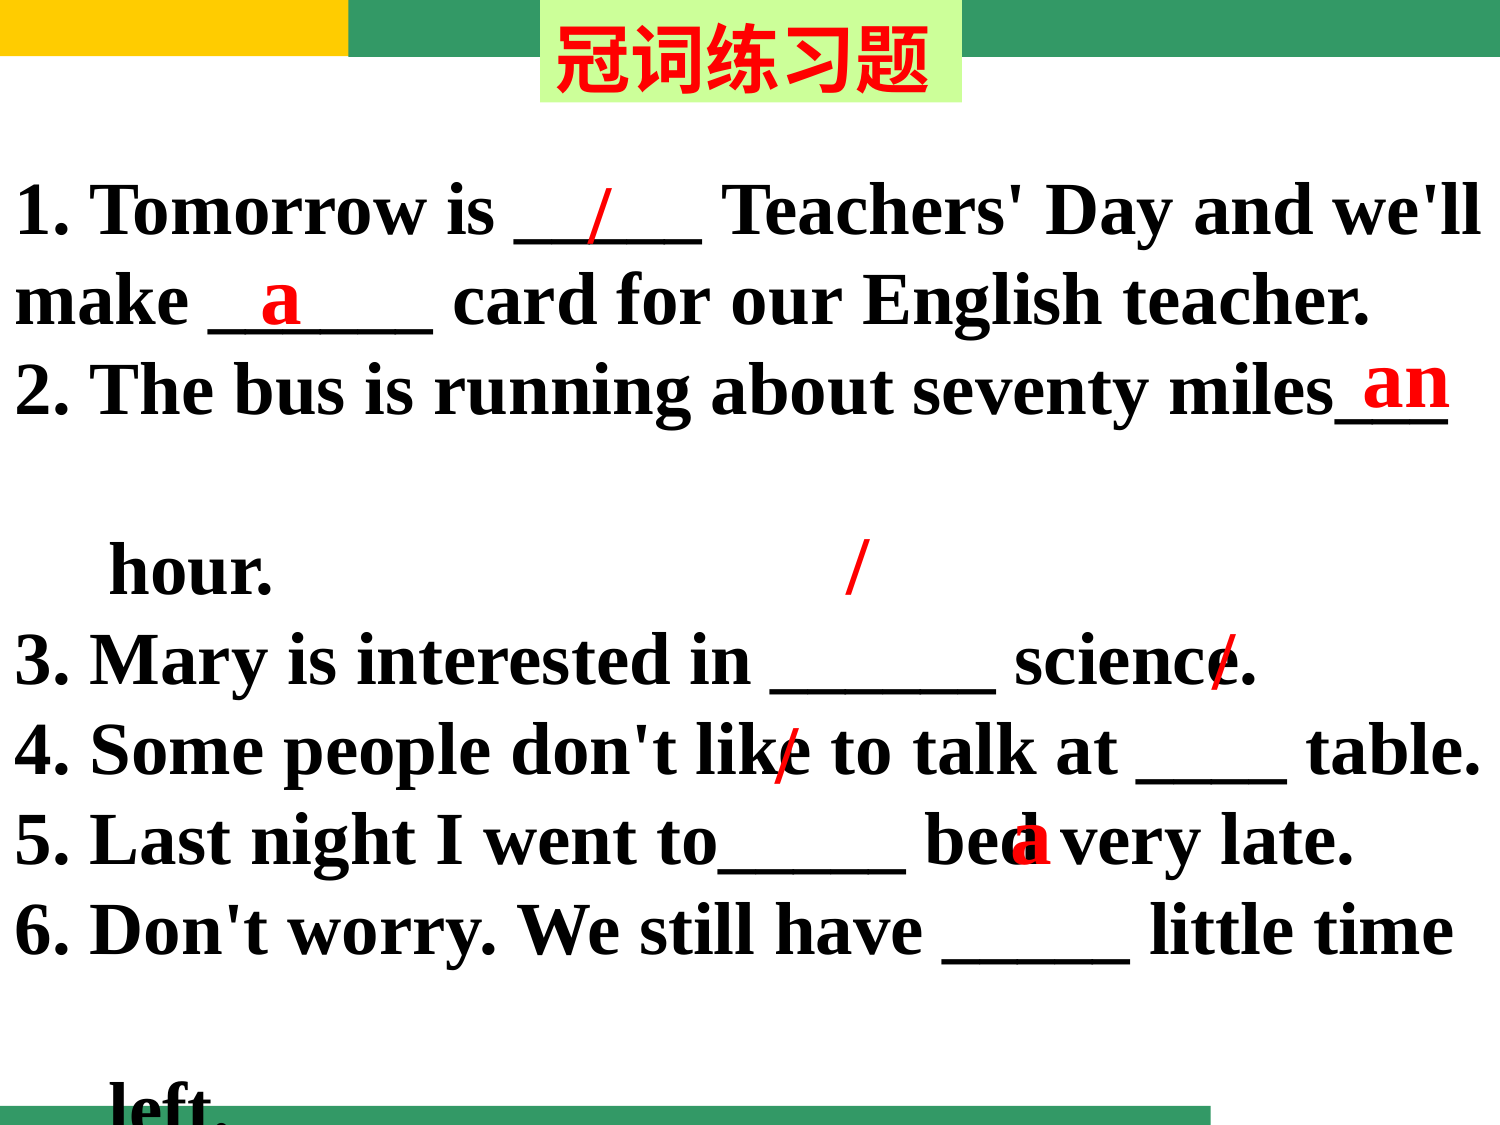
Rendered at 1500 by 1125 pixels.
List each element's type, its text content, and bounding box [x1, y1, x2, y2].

text_box an [1347, 316, 1500, 432]
text_box / [574, 152, 662, 268]
text_box / [1198, 598, 1286, 714]
text_box 冠词练习题 [540, 0, 962, 103]
text_box / [831, 503, 920, 619]
text_box a [246, 234, 363, 350]
text_box [53, 0, 540, 70]
text_box a [996, 773, 1113, 889]
text_box 1. Tomorrow is _____ Teachers' Day and we'll make ______ card for our English teacher. 2. The bus is running about seventy miles___ hour. 3. Mary is interested in ______ science. 4. Some people don't like to talk at ____ table. 5. Last night I went to_____ bed very late. 6. Don't worry. We still have _____ little time left. [0, 152, 1500, 1125]
text_box / [761, 692, 849, 808]
text_box [962, 0, 1500, 70]
